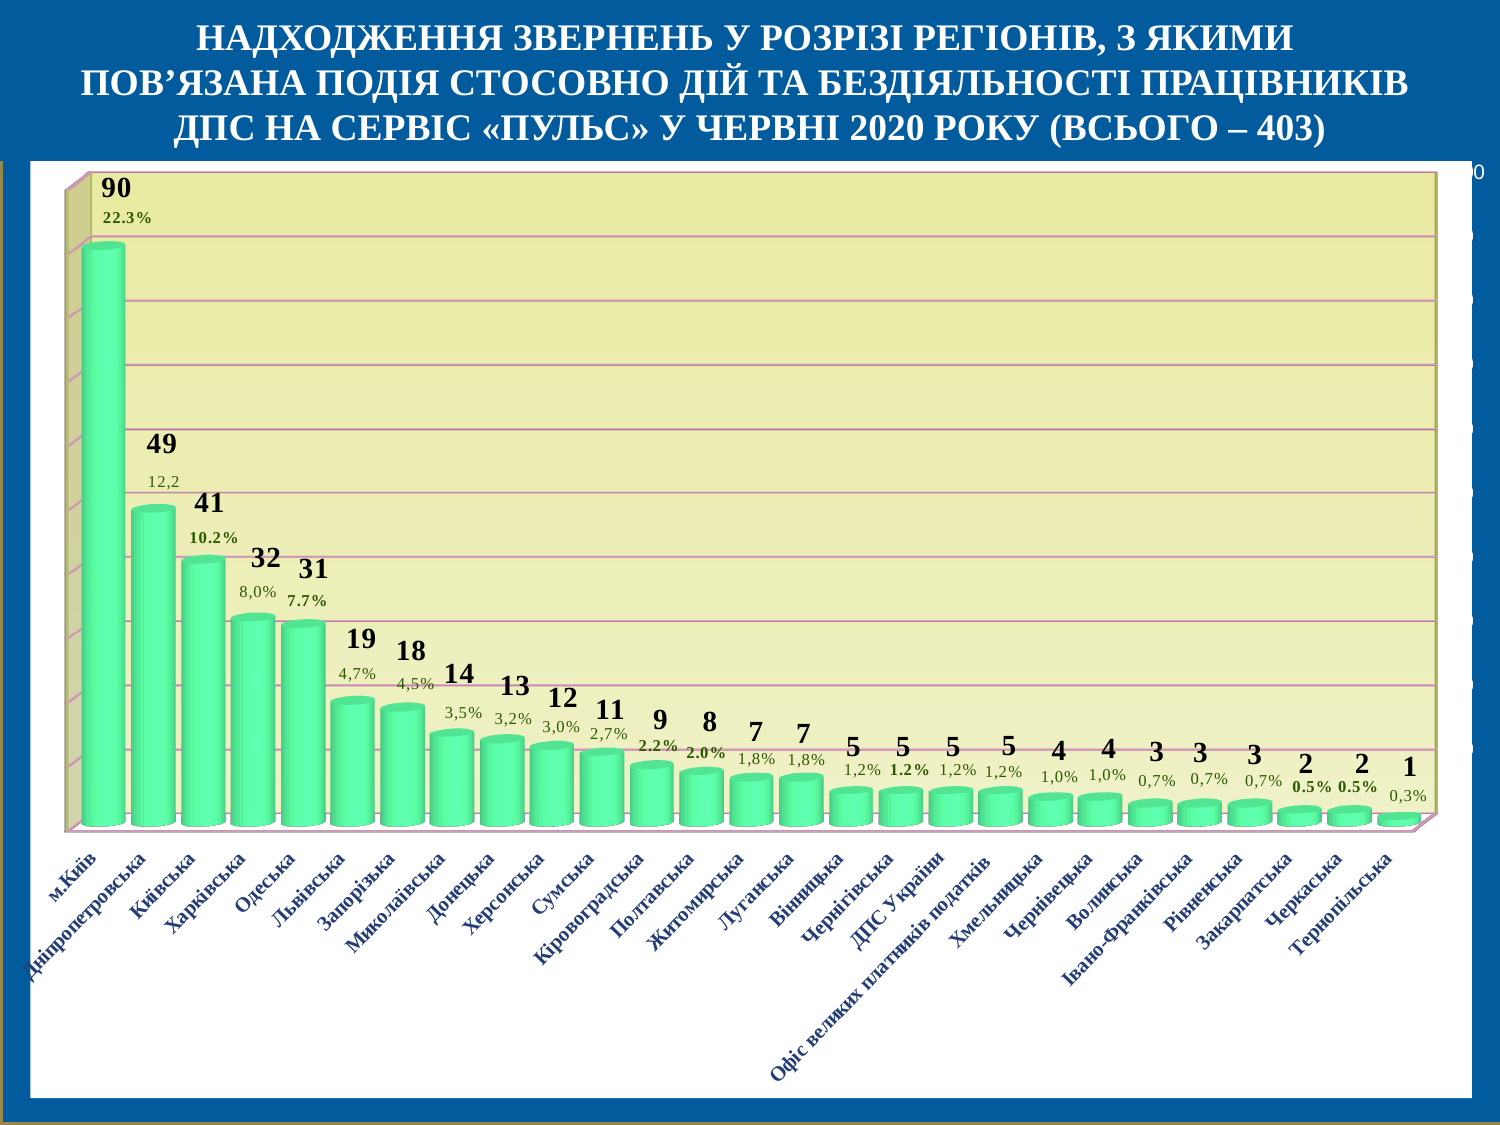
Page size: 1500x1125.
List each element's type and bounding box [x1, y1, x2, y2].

chart [0, 152, 1500, 1125]
text_box [0, 0, 1500, 146]
